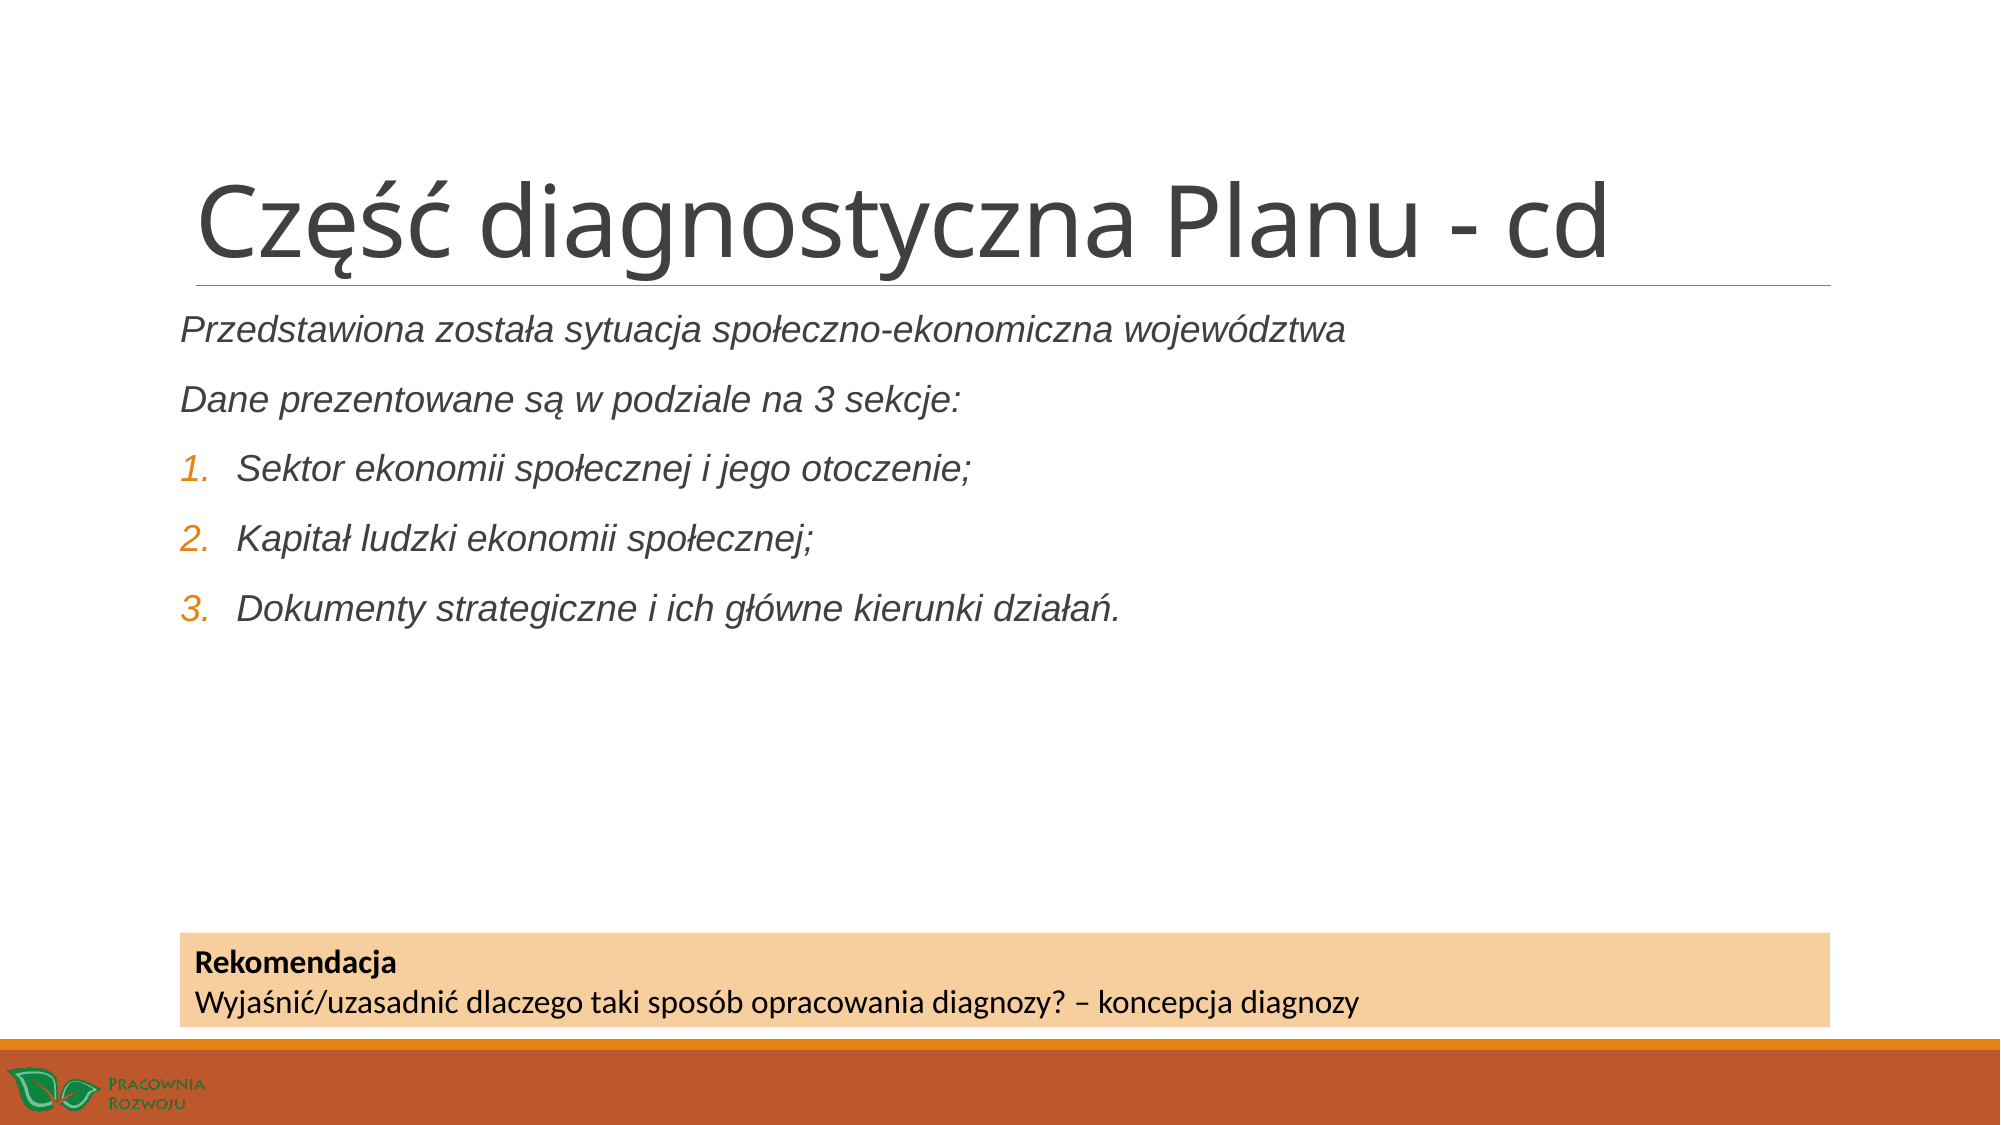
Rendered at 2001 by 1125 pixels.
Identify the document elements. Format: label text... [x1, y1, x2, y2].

picture [0, 1059, 213, 1120]
list Przedstawiona została sytuacja społeczno-ekonomiczna województwa Dane prezentowane są w podziale na 3 sekcje: Sektor ekonomii społecznej i jego otoczenie; Kapitał ludzki ekonomii społecznej; Dokumenty strategiczne i ich główne kierunki działań. [180, 302, 1830, 932]
title Część diagnostyczna Planu - cd [180, 47, 1830, 285]
text_box Rekomendacja Wyjaśnić/uzasadnić dlaczego taki sposób opracowania diagnozy? – koncepcja diagnozy [179, 932, 1830, 1028]
